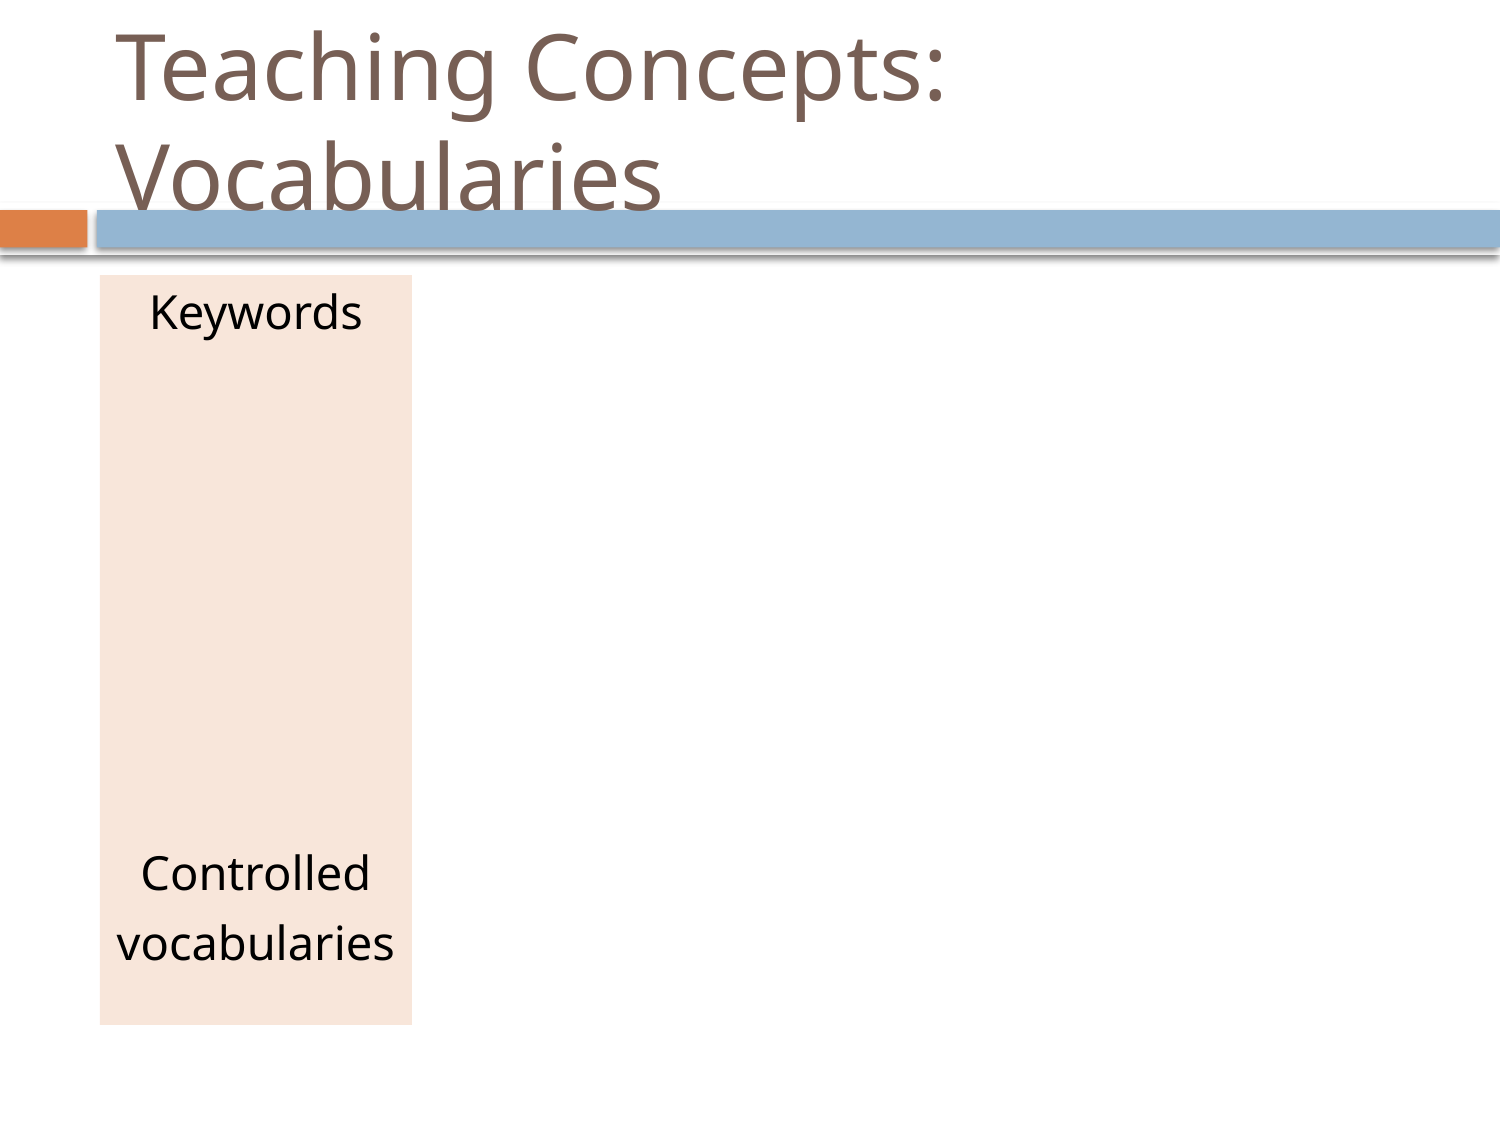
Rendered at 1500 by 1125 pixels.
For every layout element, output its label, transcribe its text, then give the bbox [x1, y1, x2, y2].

list Keywords Controlled vocabularies [99, 275, 412, 1025]
title Teaching Concepts: Vocabularies [100, 37, 1438, 200]
